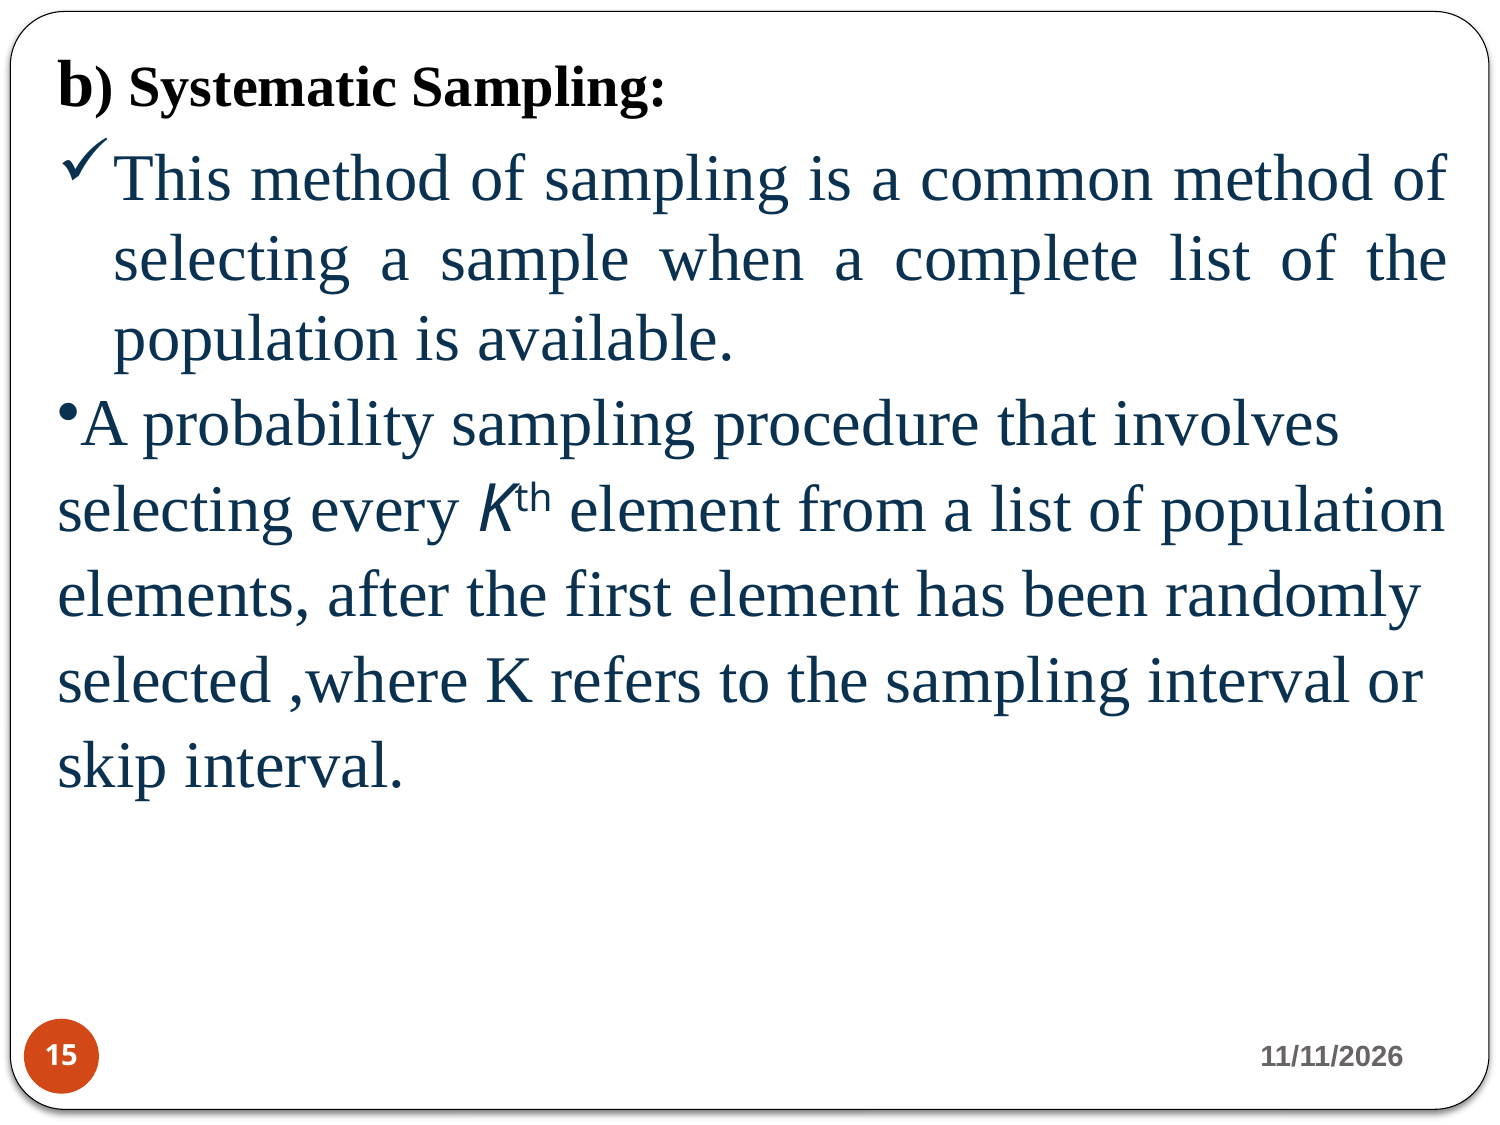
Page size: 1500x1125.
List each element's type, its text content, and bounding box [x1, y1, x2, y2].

list b) Systematic Sampling: This method of sampling is a common method of selecting a sample when a complete list of the population is available. A probability sampling procedure that involves selecting every Kth element from a list of population elements, after the first element has been randomly selected ,where K refers to the sampling interval or skip interval. [42, 32, 1466, 783]
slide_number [1012, 1015, 1419, 1094]
slide_number 15 [23, 1018, 99, 1094]
